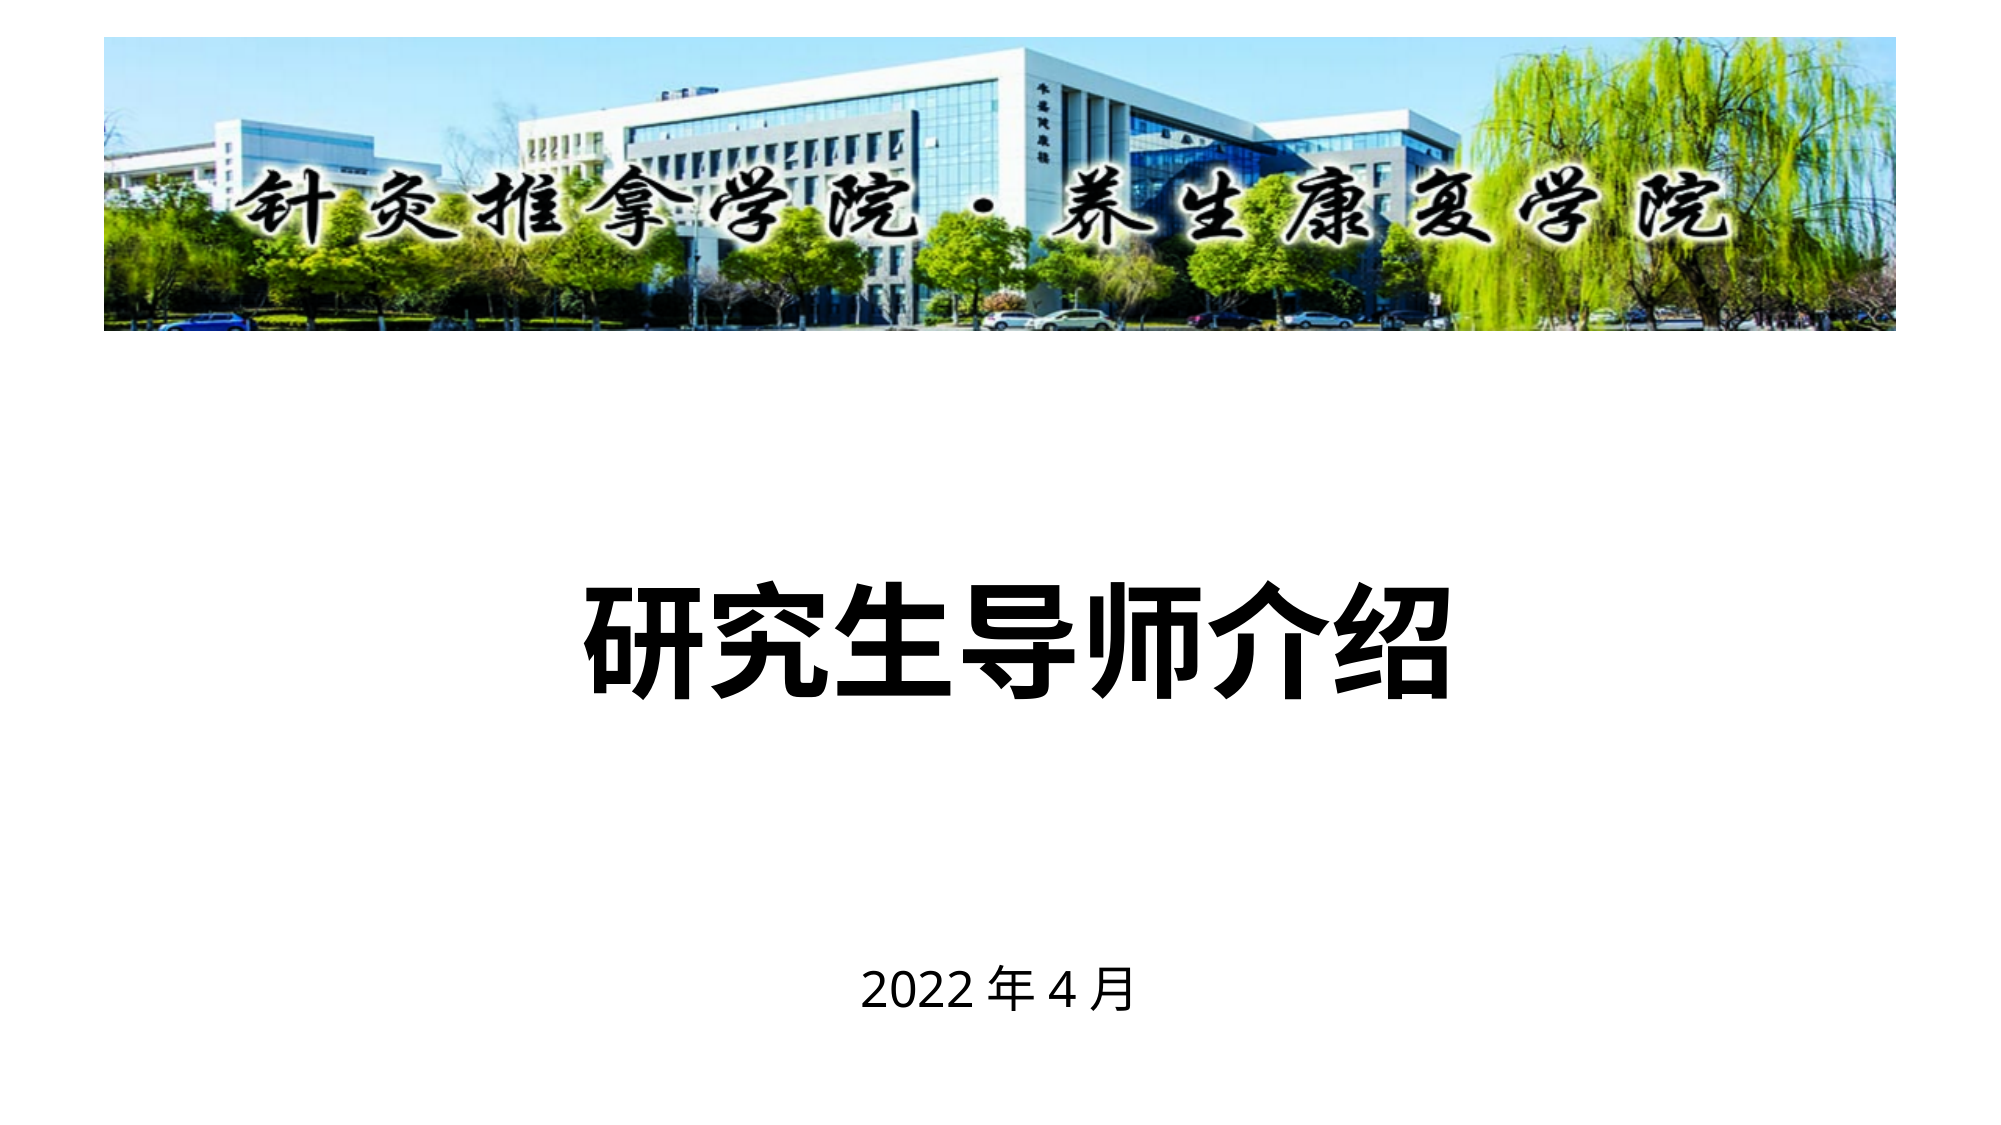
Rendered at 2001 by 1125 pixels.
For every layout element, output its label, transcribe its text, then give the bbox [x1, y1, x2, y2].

picture [104, 37, 1896, 331]
subtitle 2022年4月 [249, 957, 1750, 1061]
title 研究生导师介绍 [269, 331, 1770, 723]
